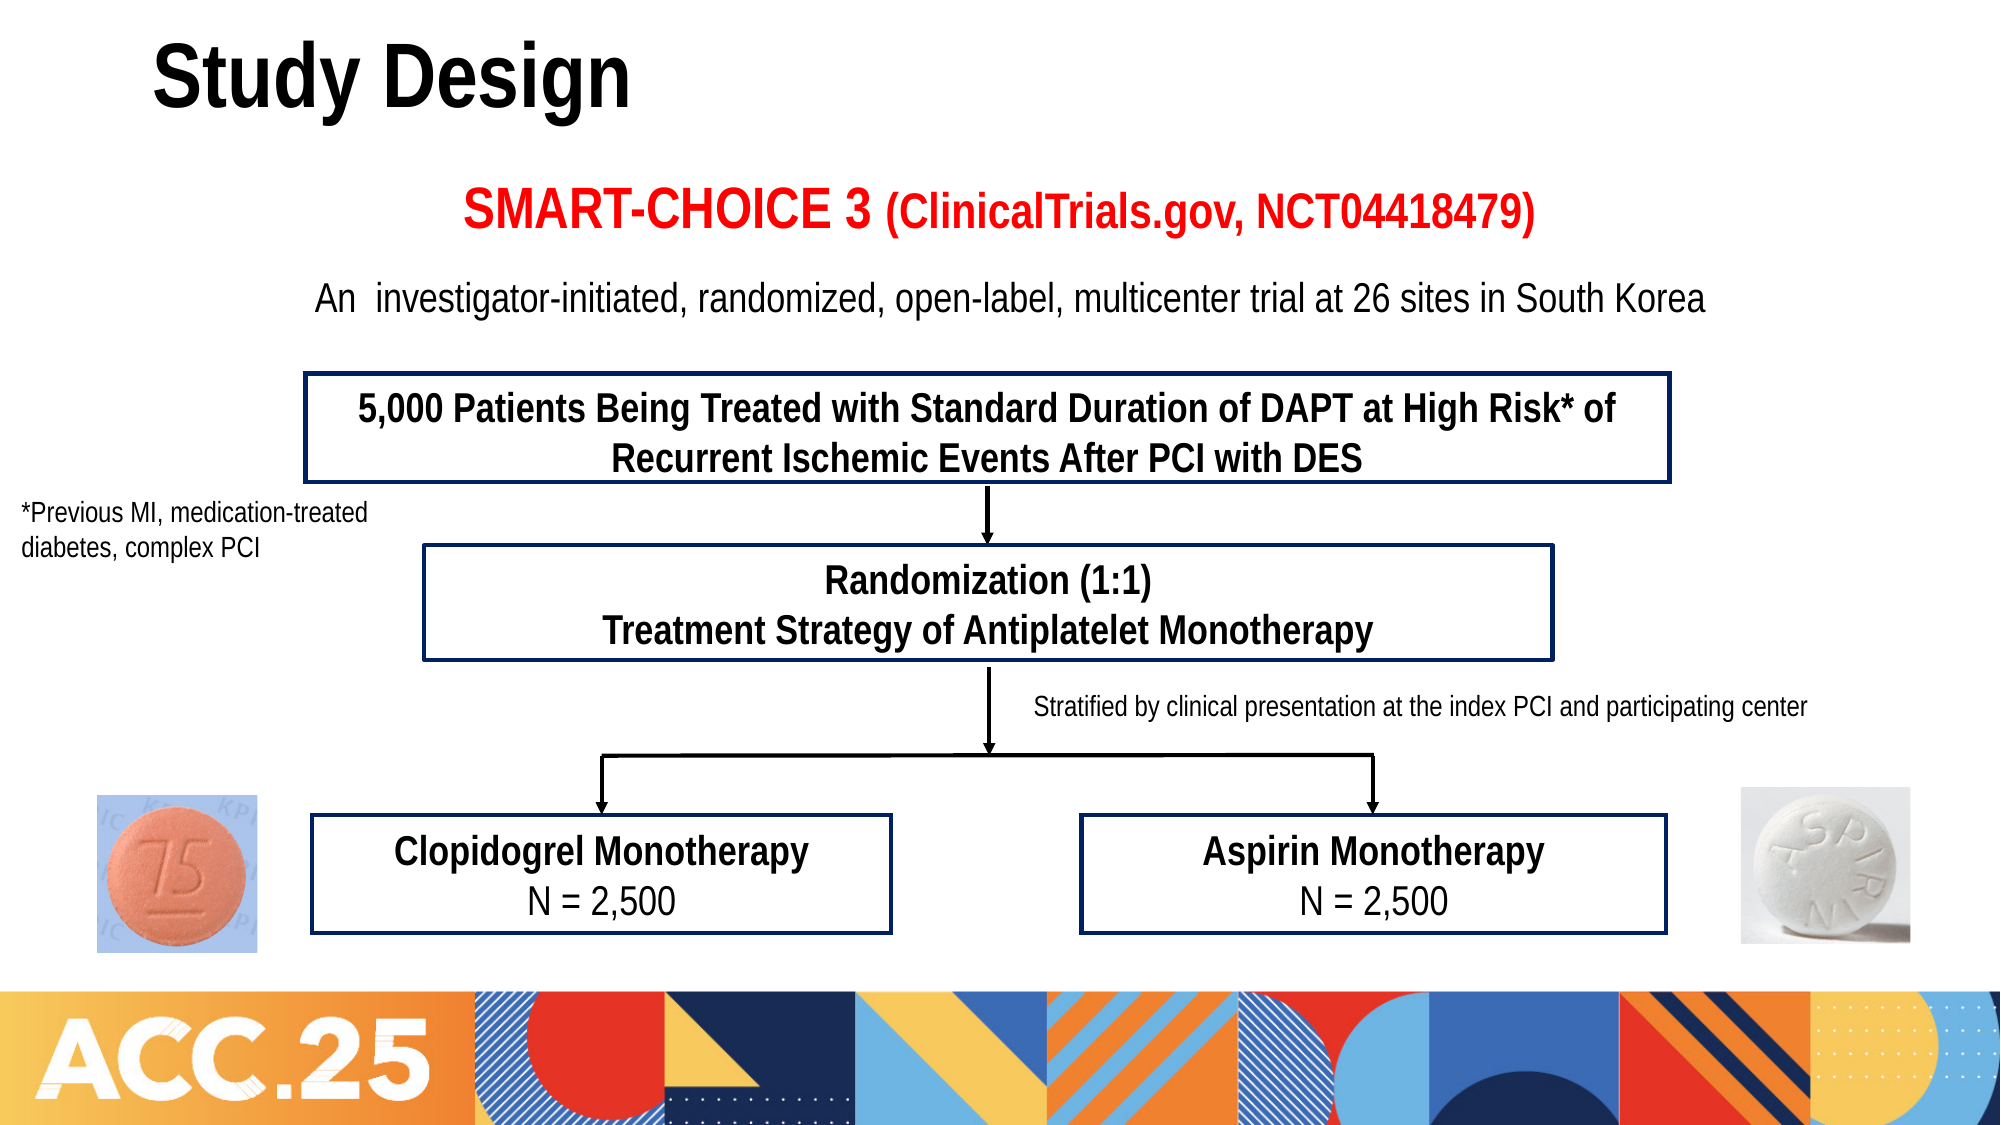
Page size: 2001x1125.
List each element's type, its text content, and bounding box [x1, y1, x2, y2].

title Study Design [137, 16, 1863, 139]
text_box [311, 754, 1667, 934]
text_box Randomization (1:1) Treatment Strategy of Antiplatelet Monotherapy [424, 545, 1553, 661]
picture [0, 248, 2000, 1125]
text_box Stratified by clinical presentation at the index PCI and participating center [1018, 680, 2000, 730]
text_box *Previous MI, medication-treated diabetes, complex PCI [6, 486, 439, 571]
picture [0, 0, 2000, 162]
text_box An investigator-initiated, randomized, open-label, multicenter trial at 26 sites in South Korea [41, 263, 1979, 329]
text_box SMART-CHOICE 3 (ClinicalTrials.gov, NCT04418479) [0, 162, 2000, 248]
text_box 5,000 Patients Being Treated with Standard Duration of DAPT at High Risk* of Recurrent Ischemic Events After PCI with DES [304, 372, 1671, 484]
